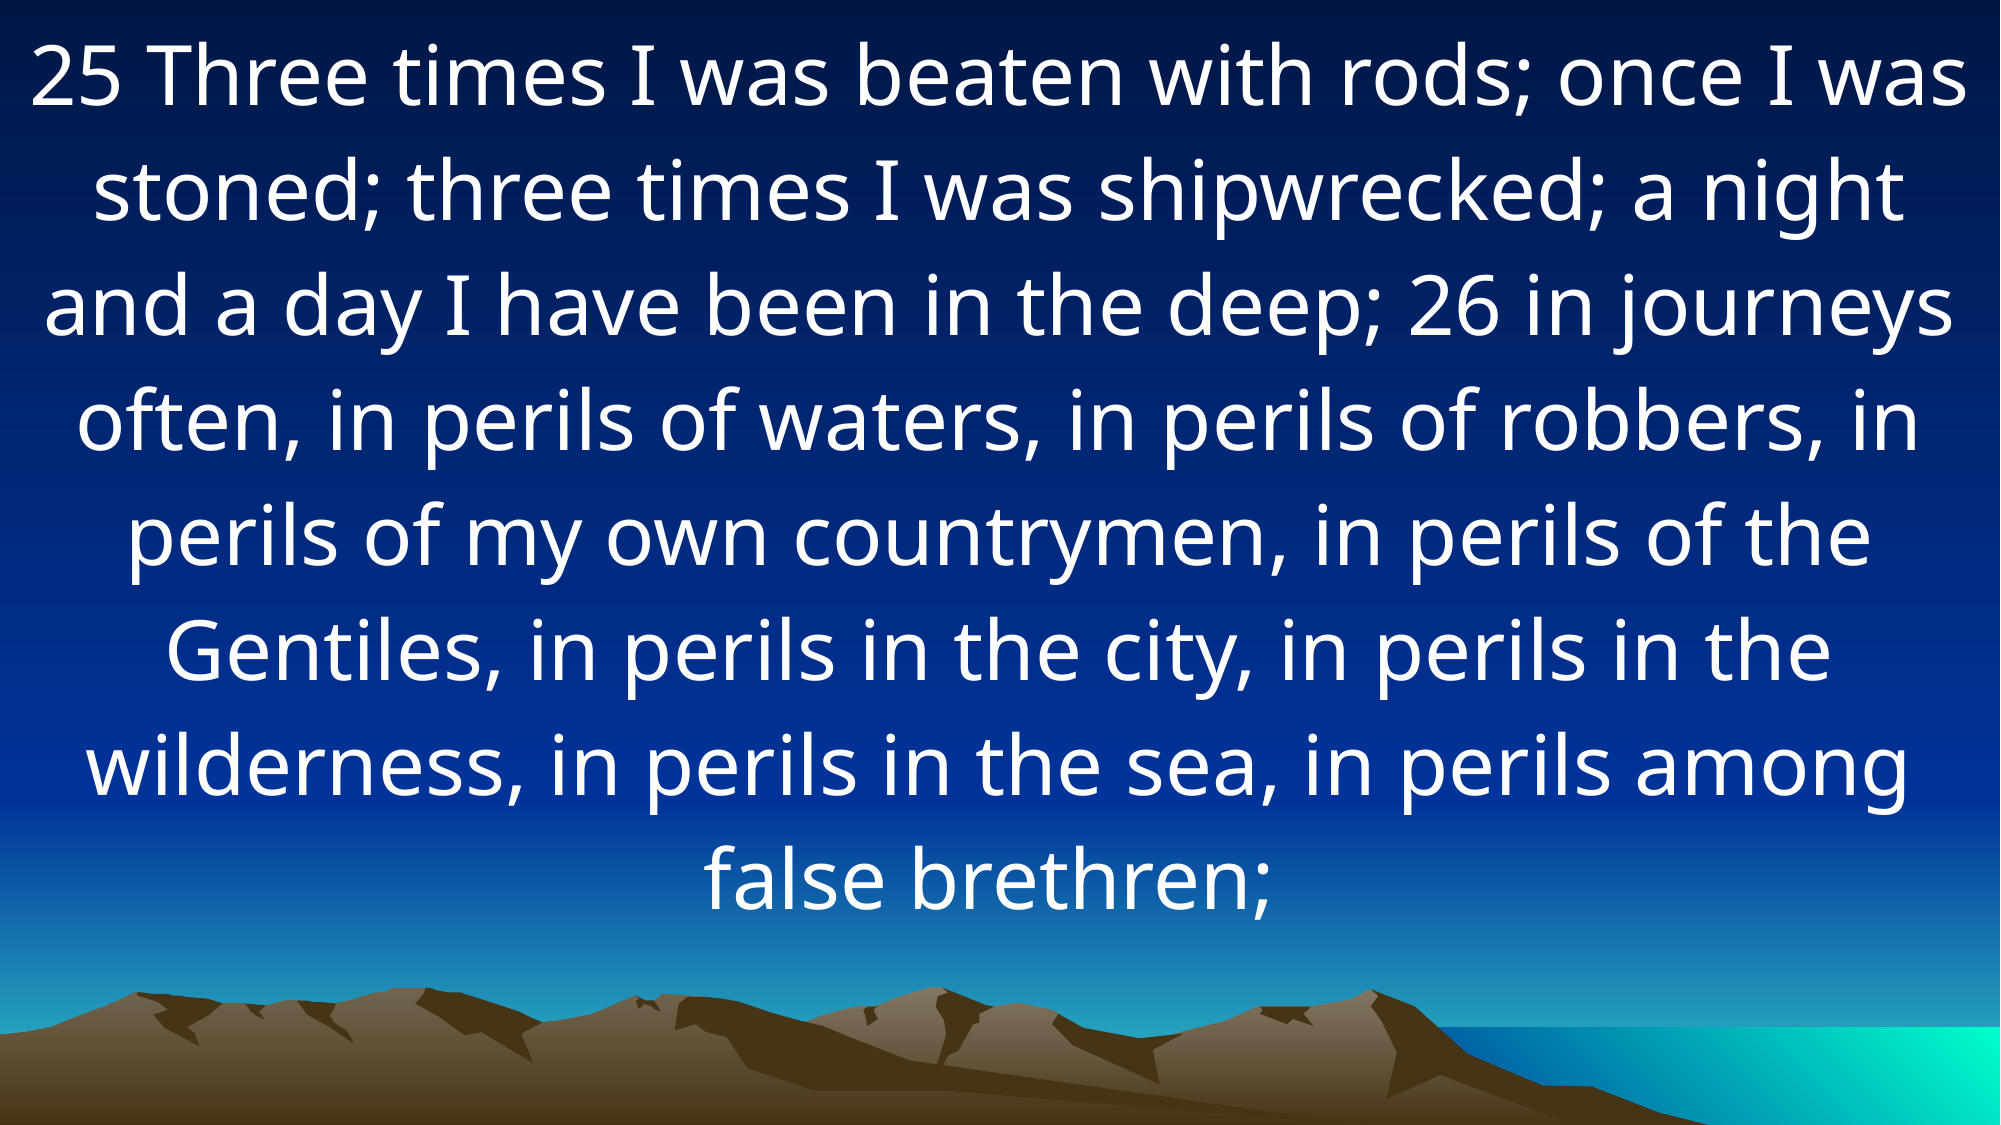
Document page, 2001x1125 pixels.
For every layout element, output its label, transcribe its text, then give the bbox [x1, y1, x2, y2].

text_box 25 Three times I was beaten with rods; once I was stoned; three times I was shipwrecked; a night and a day I have been in the deep; 26 in journeys often, in perils of waters, in perils of robbers, in perils of my own countrymen, in perils of the Gentiles, in perils in the city, in perils in the wilderness, in perils in the sea, in perils among false brethren; [0, 0, 2000, 900]
